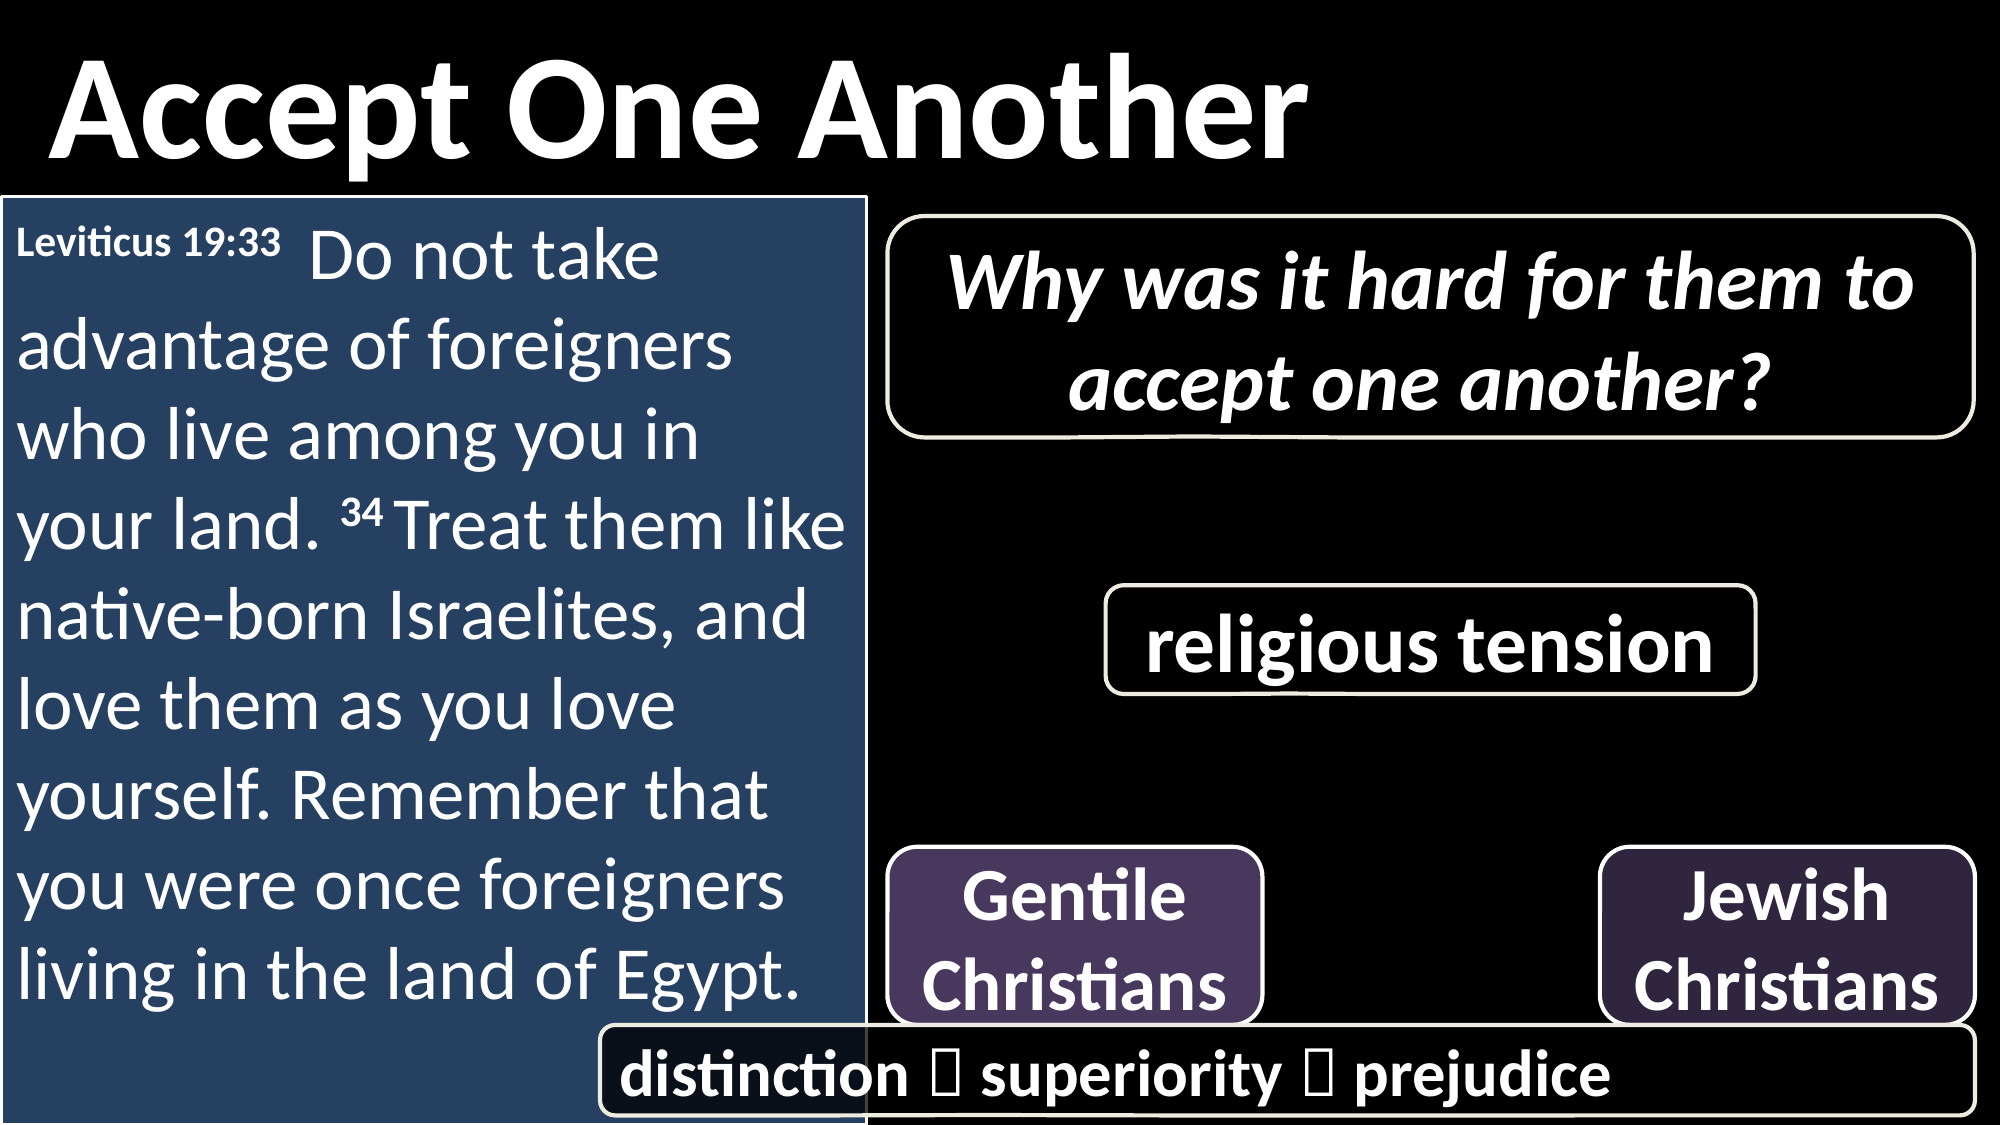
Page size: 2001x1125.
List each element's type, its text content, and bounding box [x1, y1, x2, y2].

text_box Gentile Christians [885, 844, 1265, 1022]
text_box Why was it hard for them to accept one another? [885, 213, 1976, 440]
text_box Leviticus 19:33 Do not take advantage of foreigners who live among you in your land. 34 Treat them like native-born Israelites, and love them as you love yourself. Remember that you were once foreigners living in the land of Egypt. [0, 195, 868, 1125]
text_box distinction  superiority  prejudice [597, 1022, 1978, 1118]
text_box Jewish Christians [1597, 844, 1978, 1023]
text_box religious tension [1103, 583, 1758, 697]
text_box Accept One Another [0, 0, 2000, 199]
